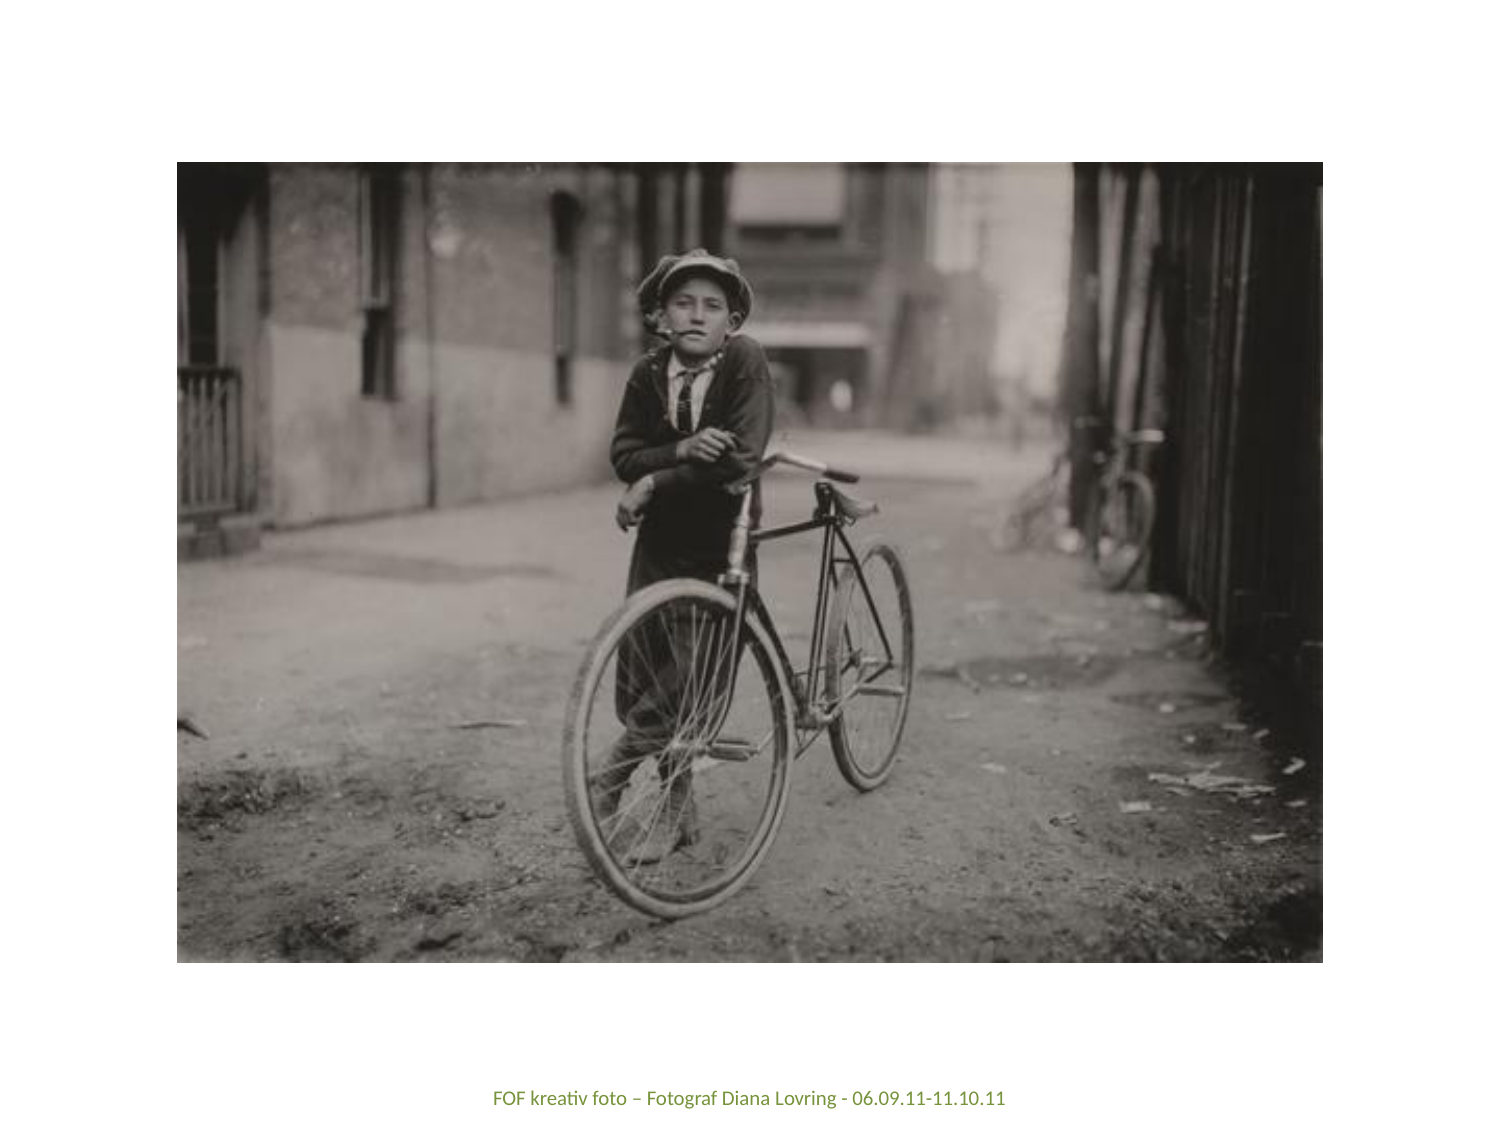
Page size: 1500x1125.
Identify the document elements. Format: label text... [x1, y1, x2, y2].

text_box FOF kreativ foto – Fotograf Diana Lovring - 06.09.11-11.10.11 [112, 1077, 1388, 1125]
picture [176, 162, 1324, 963]
